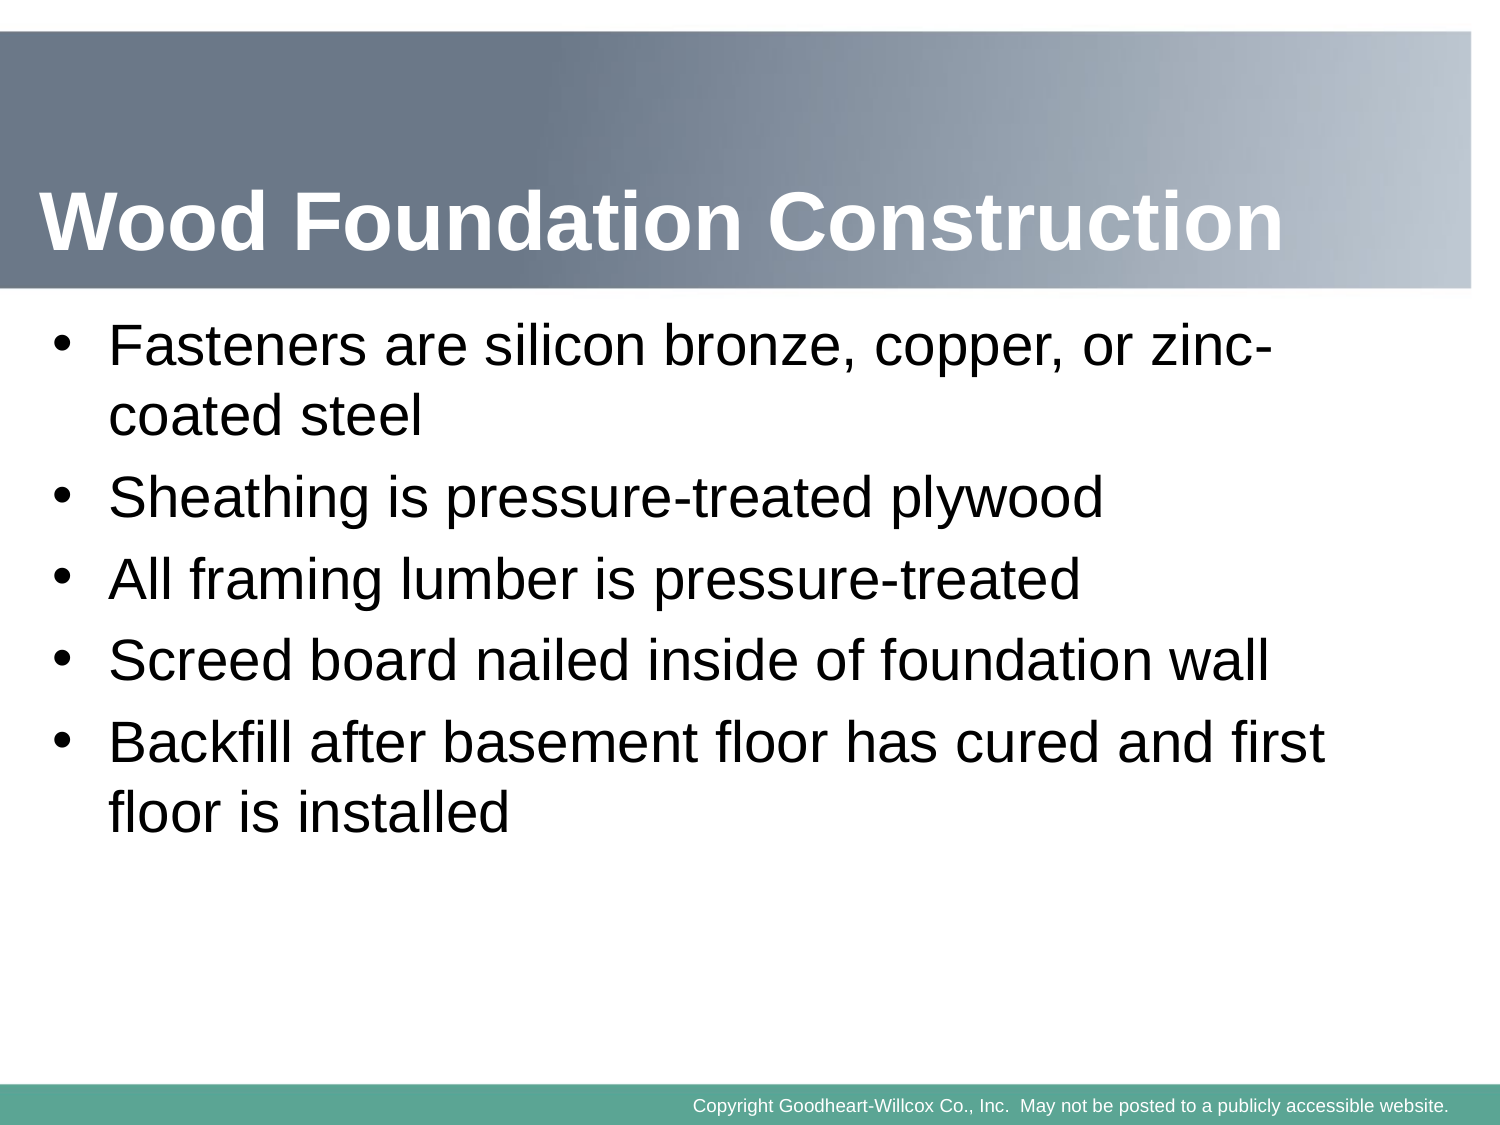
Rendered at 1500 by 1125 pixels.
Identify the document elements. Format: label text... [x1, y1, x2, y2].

picture [0, 0, 1500, 1125]
list Fasteners are silicon bronze, copper, or zinc-coated steel Sheathing is pressure-treated plywood All framing lumber is pressure-treated Screed board nailed inside of foundation wall Backfill after basement floor has cured and first floor is installed [37, 299, 1463, 1075]
title Wood Foundation Construction [24, 50, 1450, 275]
